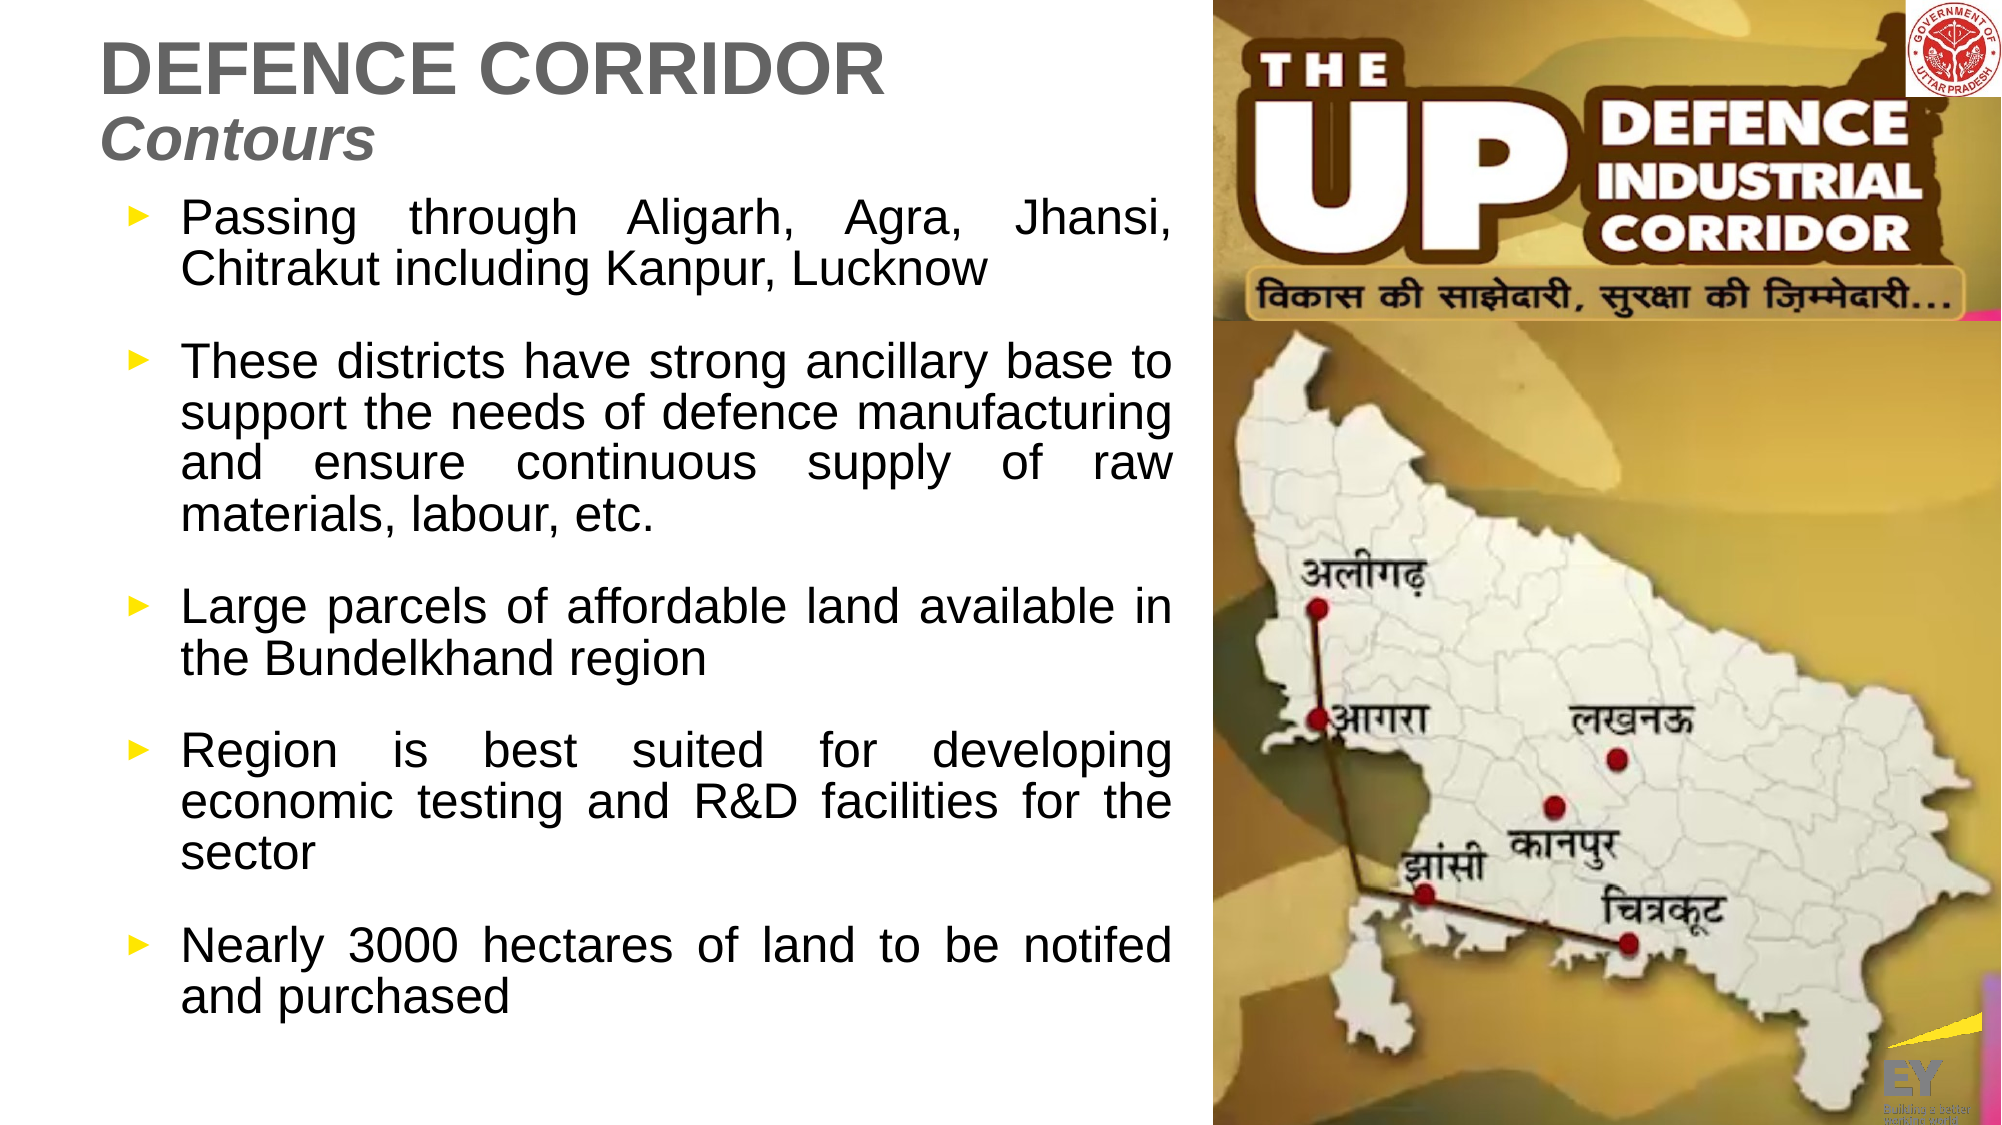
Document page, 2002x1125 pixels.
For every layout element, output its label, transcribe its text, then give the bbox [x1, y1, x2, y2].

text_box Passing through Aligarh, Agra, Jhansi, Chitrakut including Kanpur, Lucknow These districts have strong ancillary base to support the needs of defence manufacturing and ensure continuous supply of raw materials, labour, etc. Large parcels of affordable land available in the Bundelkhand region Region is best suited for developing economic testing and R&D facilities for the sector Nearly 3000 hectares of land to be notifed and purchased [121, 187, 1174, 1024]
picture [1212, 321, 2001, 1125]
title DEFENCE CORRIDOR Contours [100, 33, 1207, 175]
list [1212, 0, 2001, 320]
picture [1905, 0, 2002, 97]
